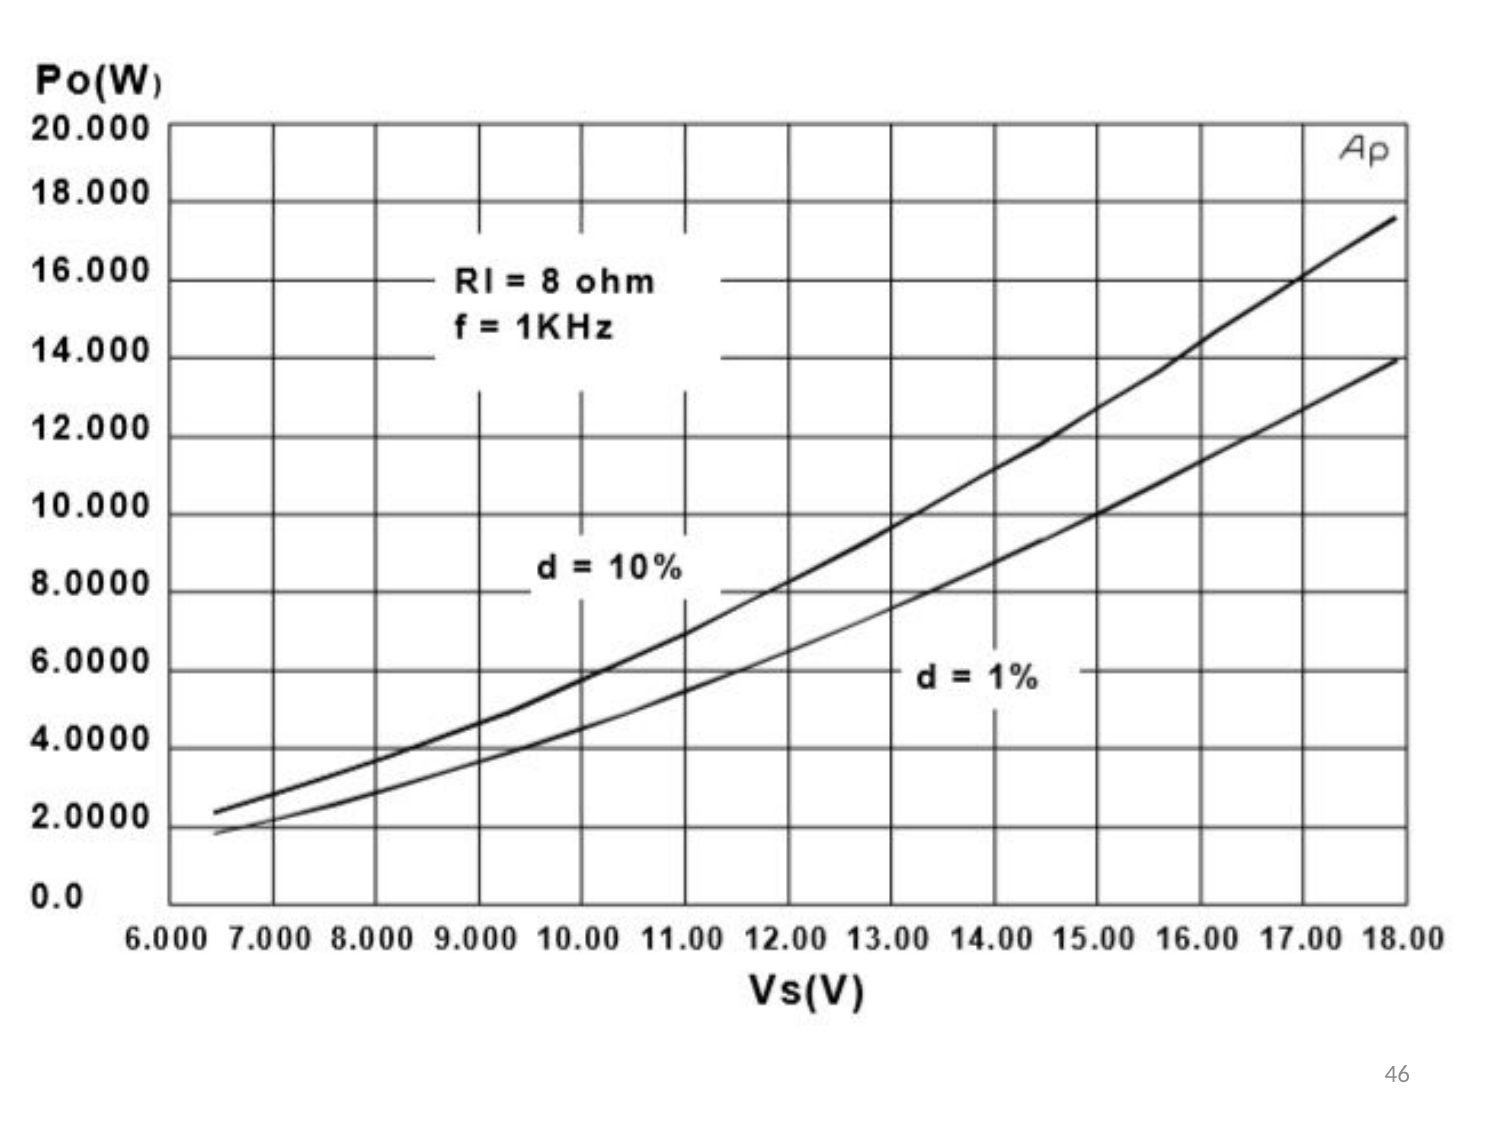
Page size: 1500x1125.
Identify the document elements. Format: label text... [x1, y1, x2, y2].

slide_number 46 [1074, 1050, 1425, 1103]
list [8, 38, 1471, 1042]
